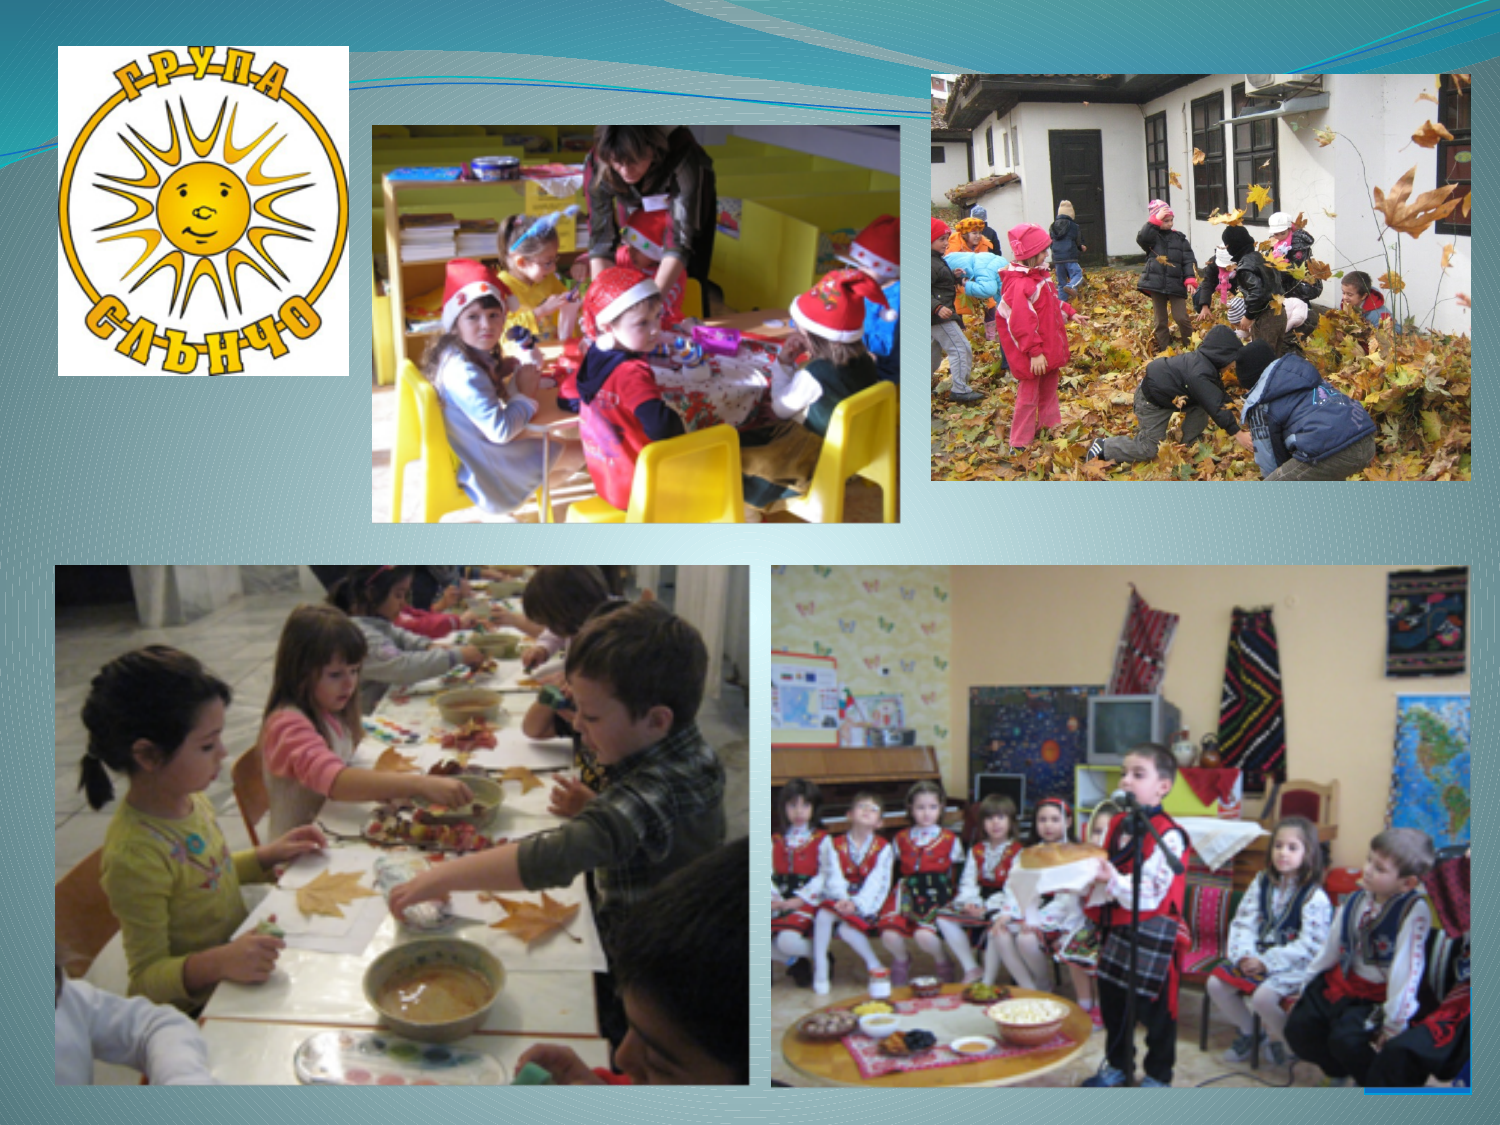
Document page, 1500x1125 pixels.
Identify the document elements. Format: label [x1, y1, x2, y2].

picture [931, 74, 1472, 481]
picture [54, 565, 753, 1090]
picture [371, 125, 904, 526]
picture [58, 46, 349, 376]
picture [771, 565, 1474, 1092]
